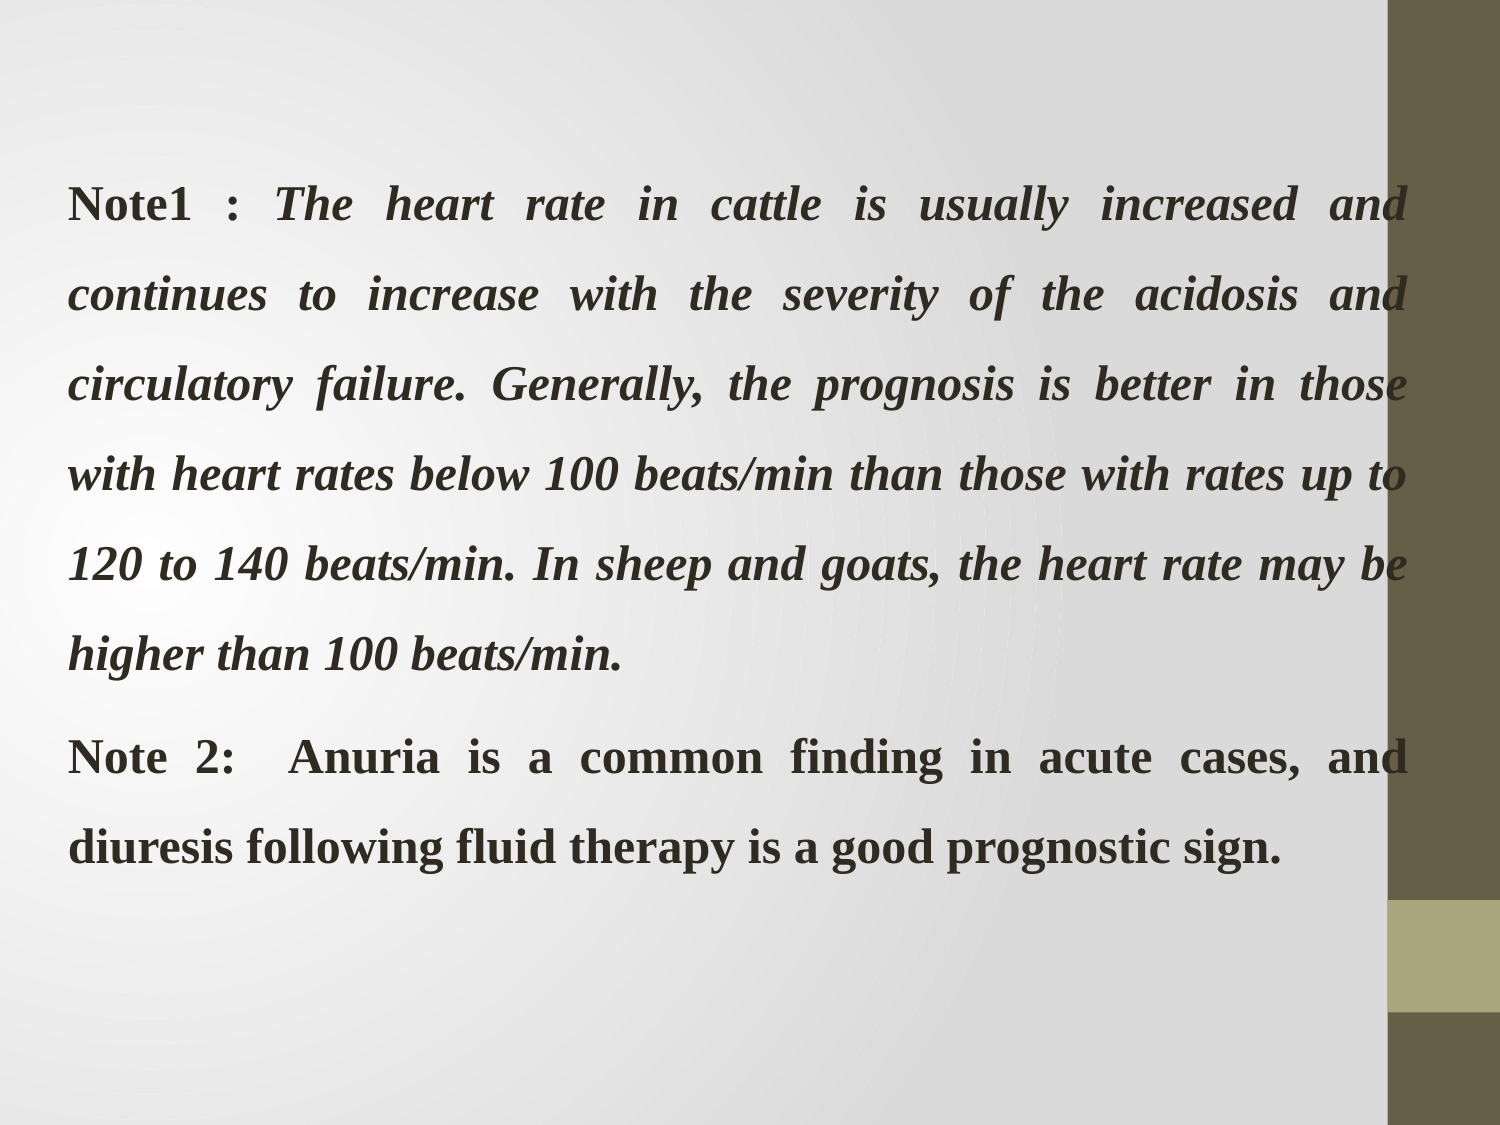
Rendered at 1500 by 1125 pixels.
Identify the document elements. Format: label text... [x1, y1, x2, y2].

text_box Note1 : The heart rate in cattle is usually increased and continues to increase with the severity of the acidosis and circulatory failure. Generally, the prognosis is better in those with heart rates below 100 beats/min than those with rates up to 120 to 140 beats/min. In sheep and goats, the heart rate may be higher than 100 beats/min. Note 2: Anuria is a common finding in acute cases, and diuresis following fluid therapy is a good prognostic sign. [53, 133, 1424, 881]
